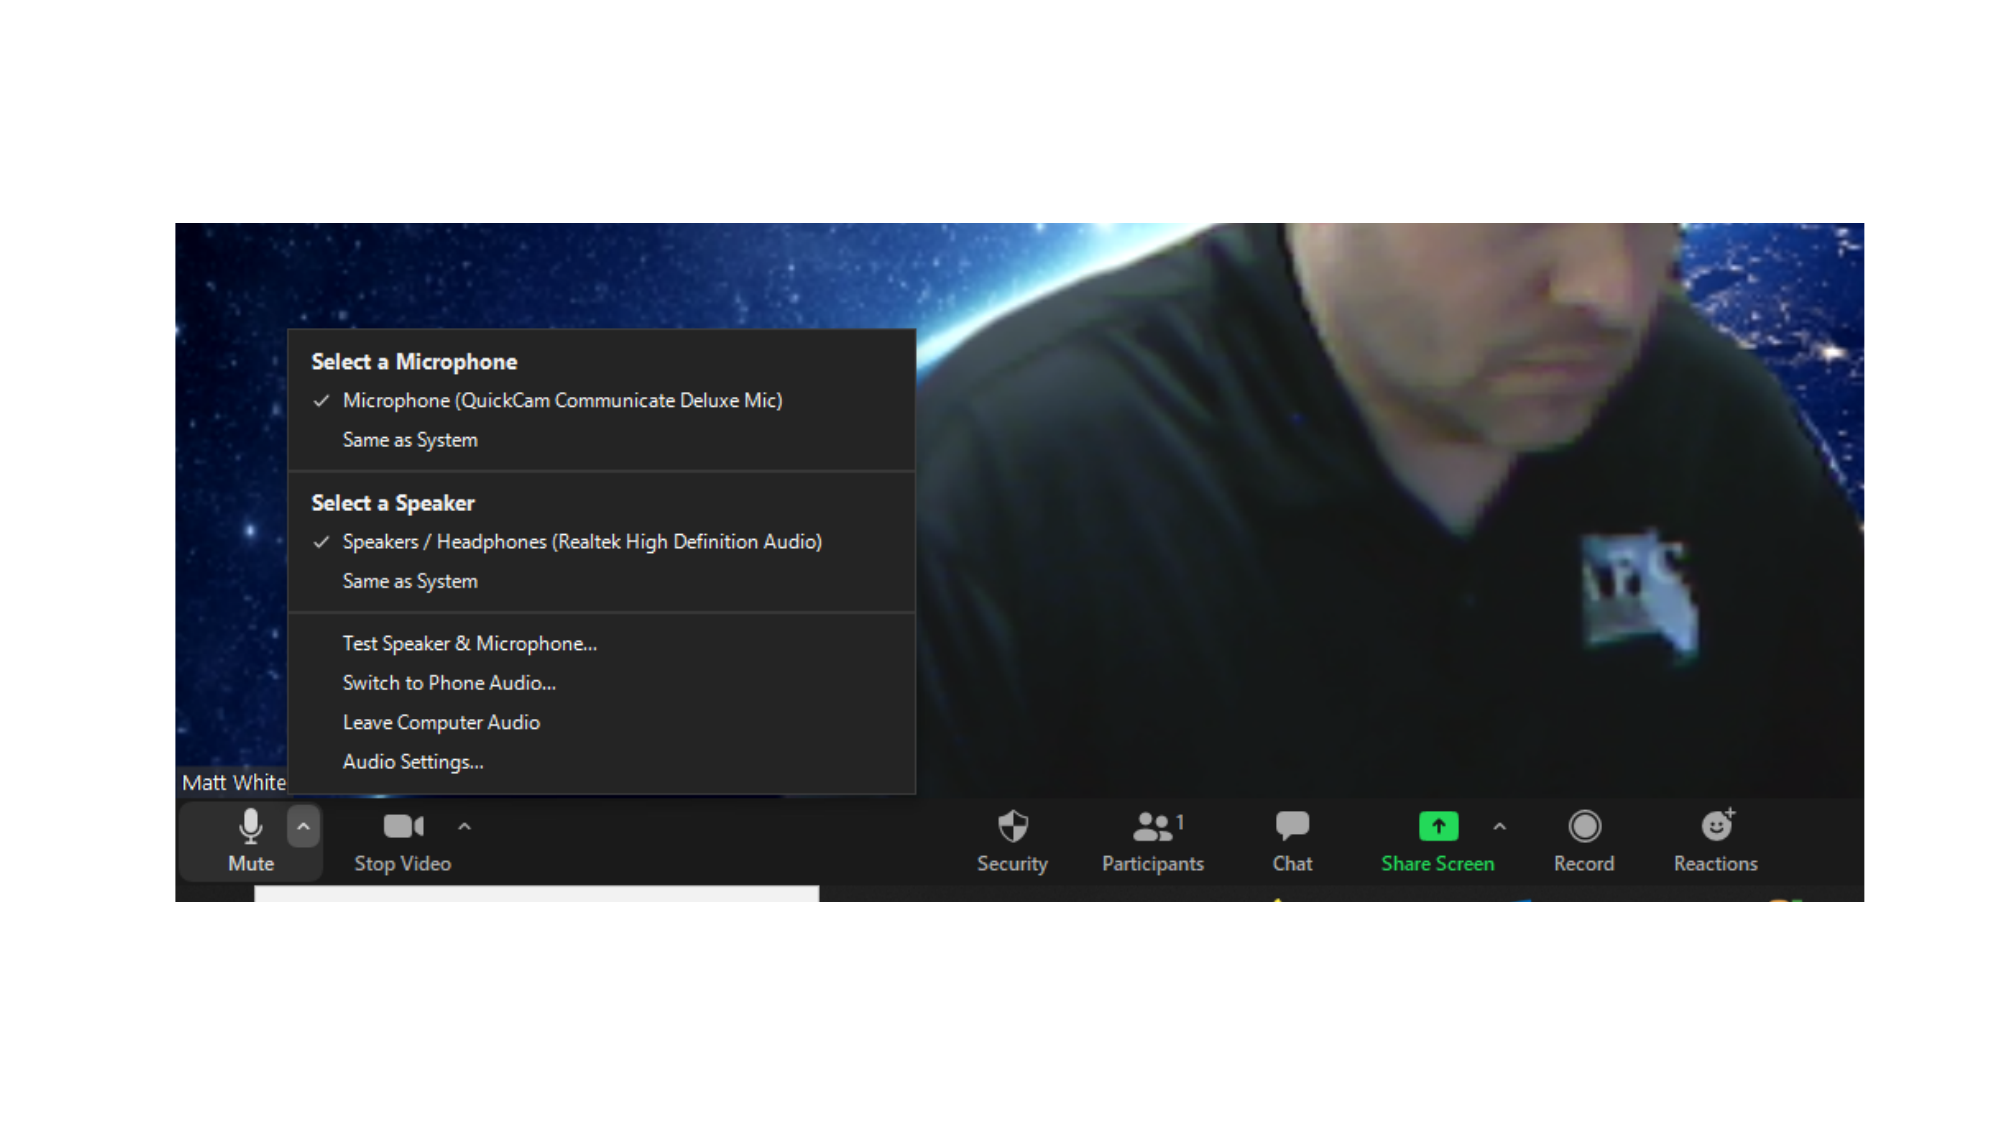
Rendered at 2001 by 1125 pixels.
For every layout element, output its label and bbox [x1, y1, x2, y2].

picture [135, 223, 1865, 902]
